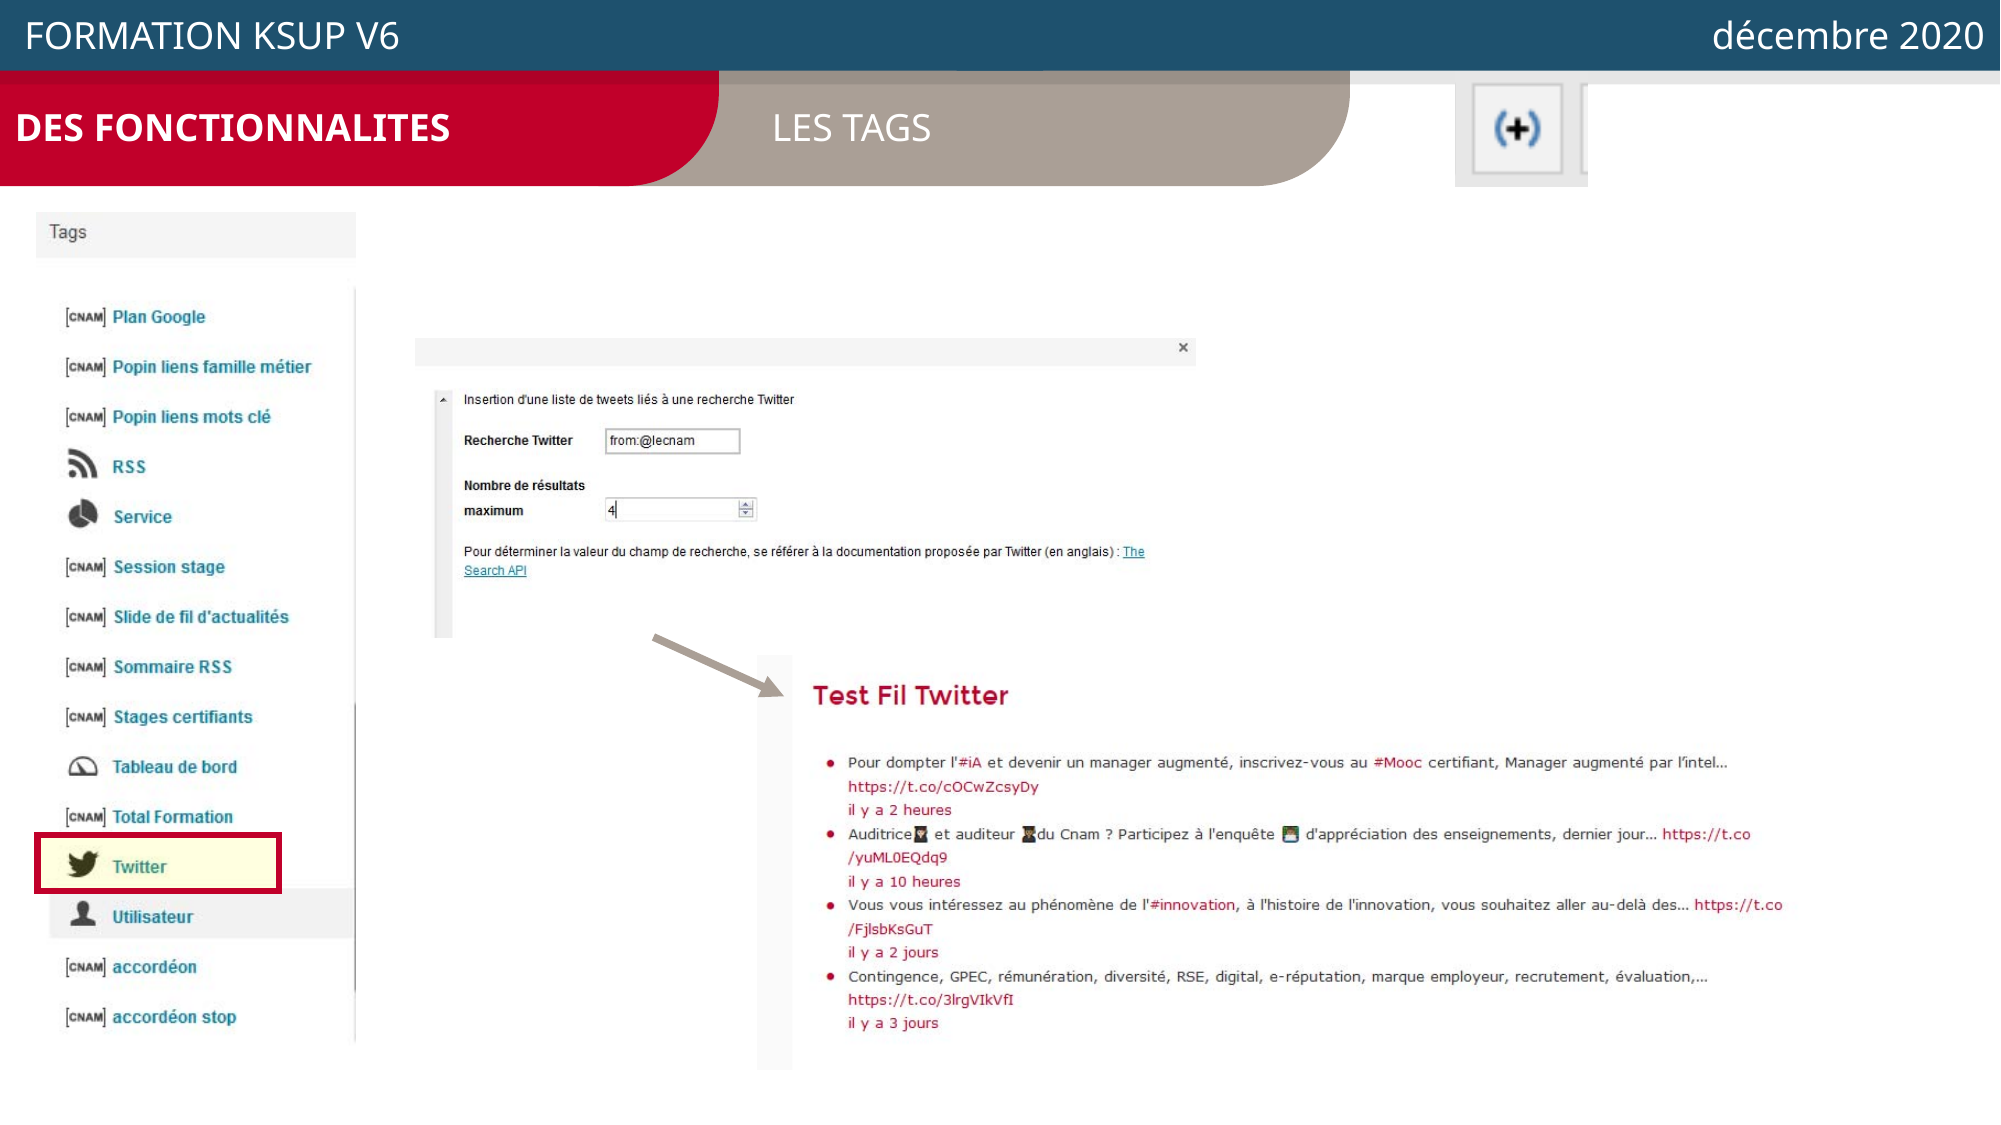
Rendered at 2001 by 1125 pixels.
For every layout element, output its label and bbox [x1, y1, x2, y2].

picture [757, 655, 1806, 1070]
text_box [0, 85, 719, 187]
picture [415, 338, 1196, 638]
picture [1455, 71, 1588, 187]
text_box [0, 0, 2000, 85]
picture [36, 212, 356, 1052]
text_box [653, 636, 784, 697]
text_box [719, 85, 1350, 187]
